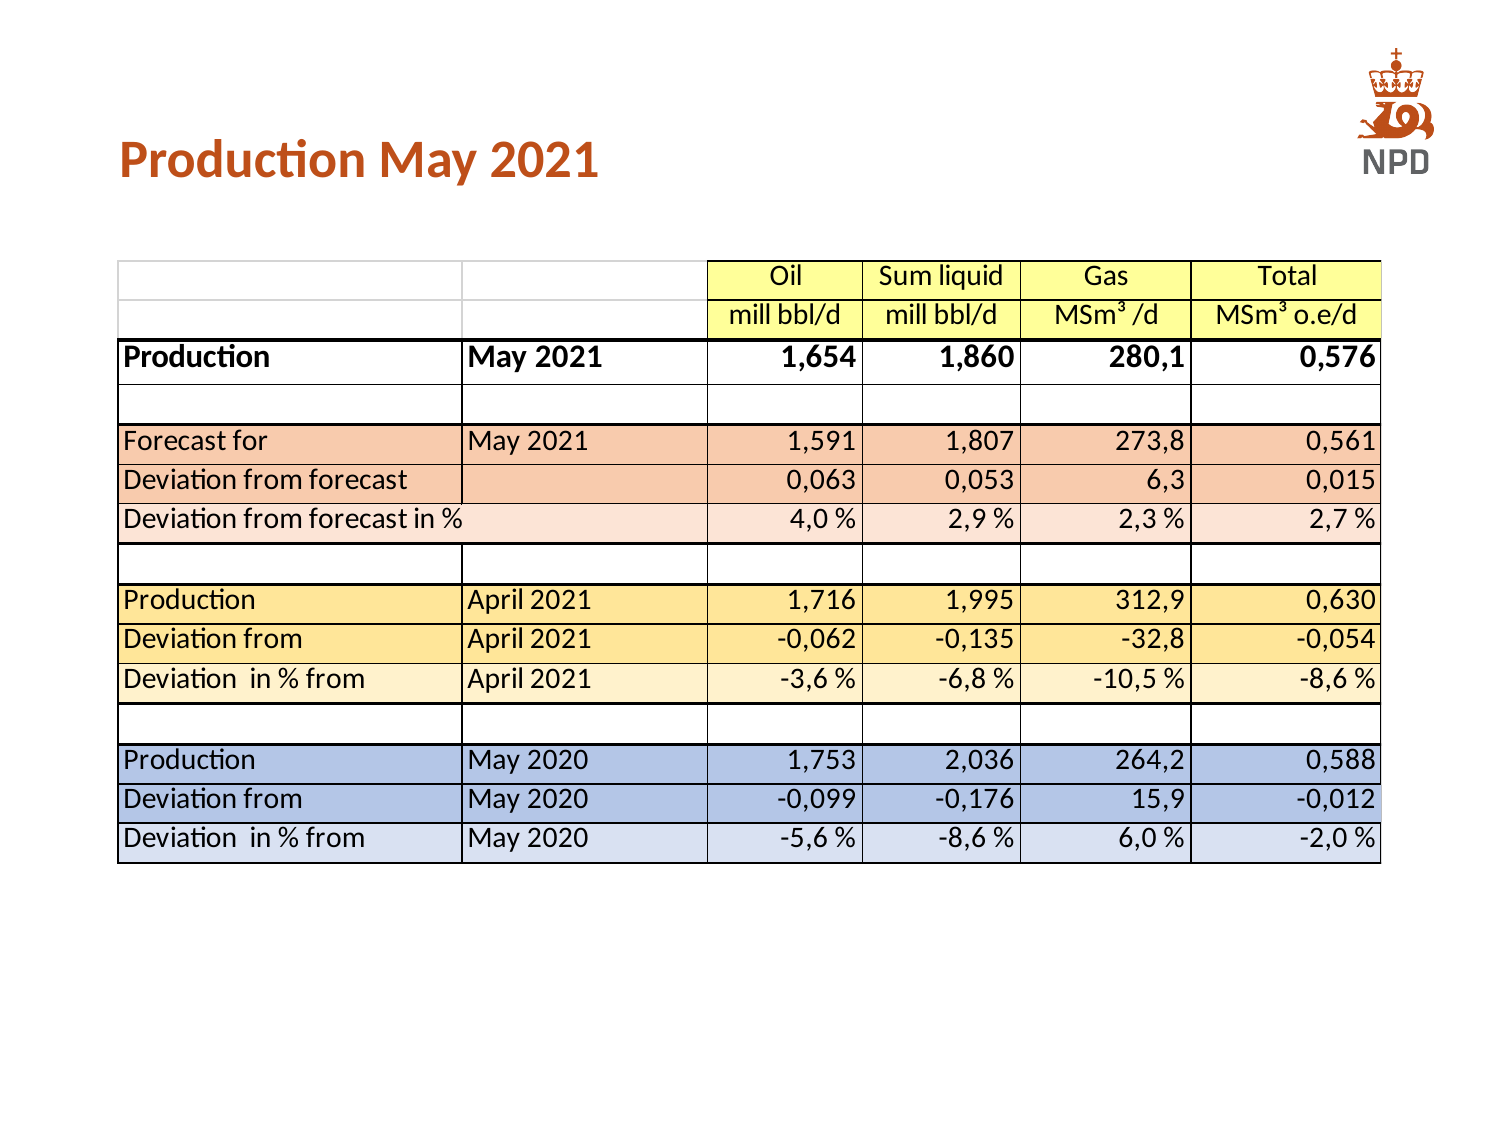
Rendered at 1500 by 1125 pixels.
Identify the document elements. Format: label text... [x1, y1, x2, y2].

picture [116, 259, 1383, 866]
picture [1396, 48, 1434, 174]
title Production May 2021 [104, 48, 1396, 197]
